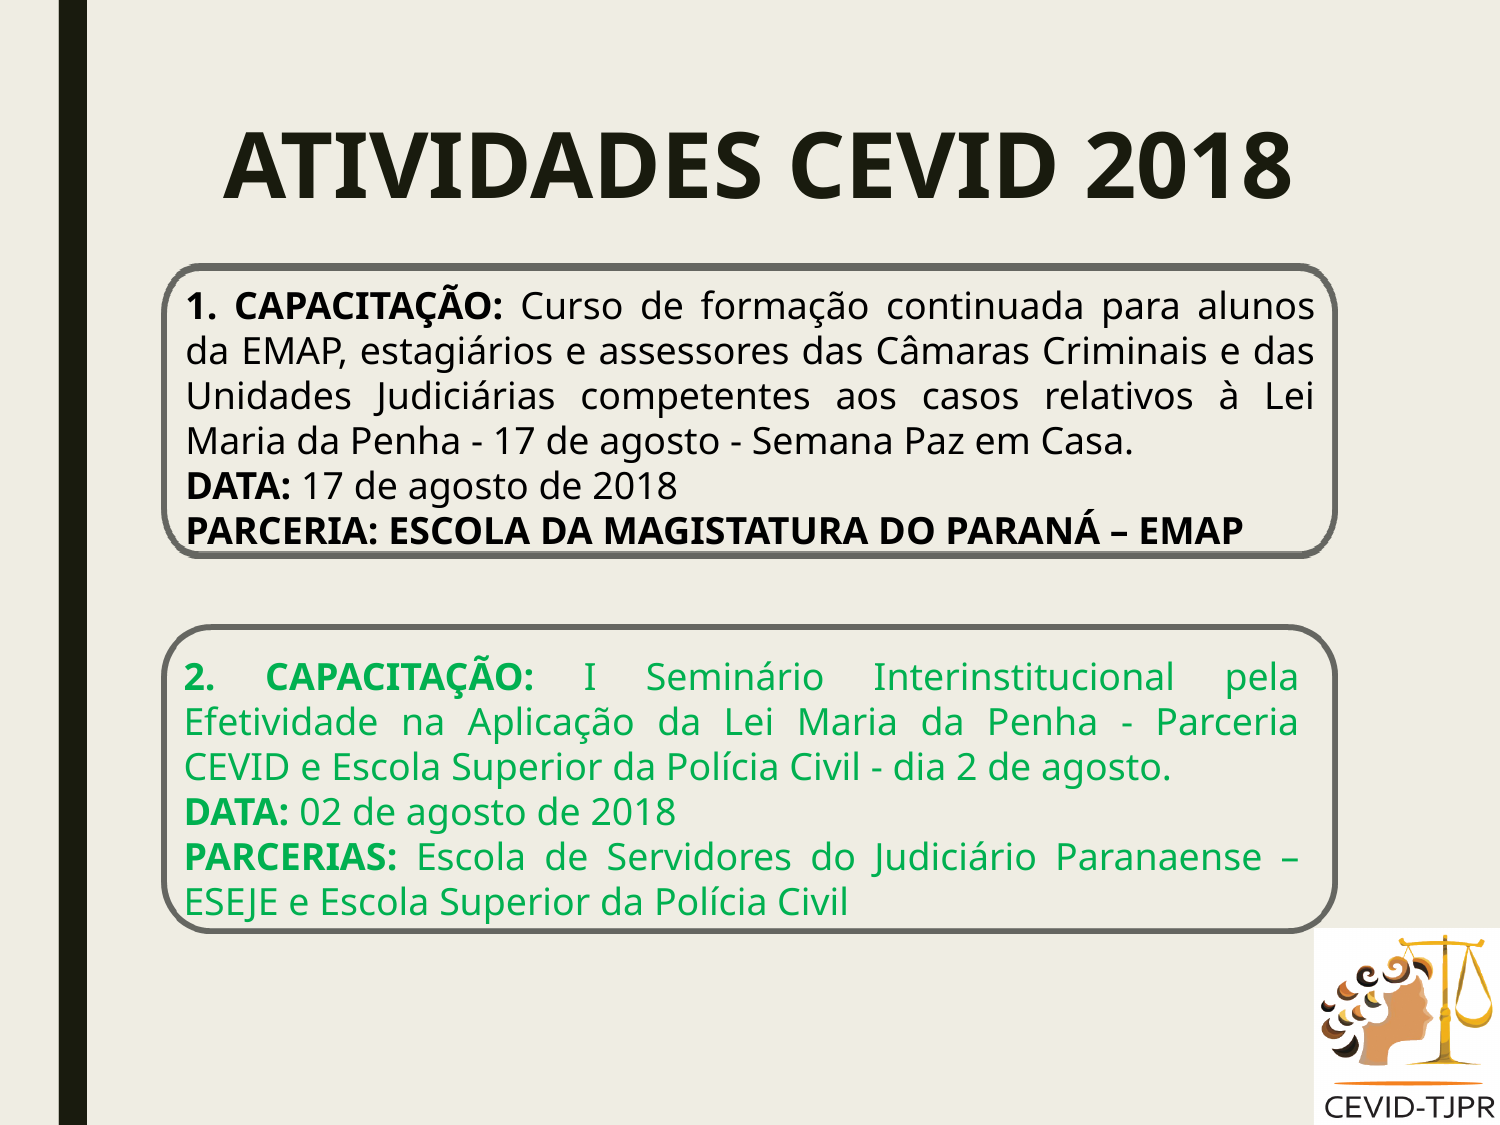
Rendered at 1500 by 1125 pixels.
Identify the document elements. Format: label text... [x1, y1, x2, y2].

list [158, 260, 1340, 563]
title ATIVIDADES CEVID 2018 [168, 112, 1351, 256]
picture [158, 621, 1500, 1125]
